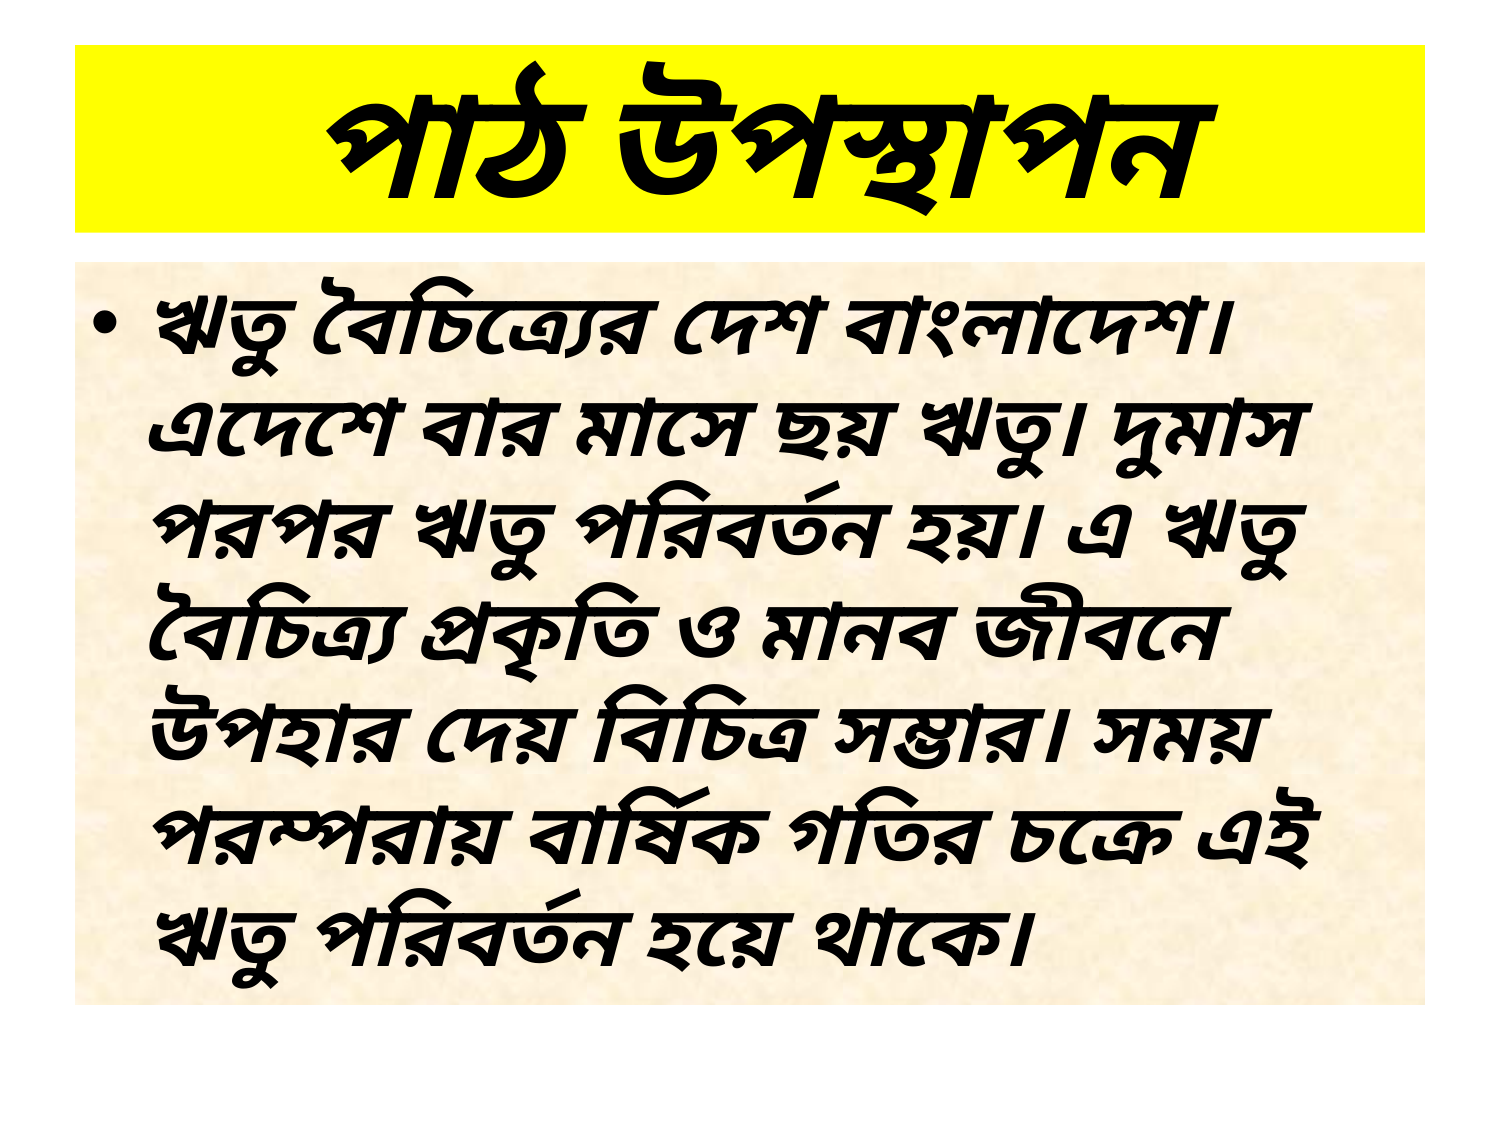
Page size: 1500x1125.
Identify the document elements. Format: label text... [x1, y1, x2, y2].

list ঋতু বৈচিত্র্যের দেশ বাংলাদেশ।এদেশে বার মাসে ছয় ঋতু। দুমাস পরপর ঋতু পরিবর্তন হয়। এ ঋতু বৈচিত্র্য প্রকৃতি ও মানব জীবনে উপহার দেয় বিচিত্র সম্ভার। সময় পরম্পরায় বার্ষিক গতির চক্রে এই ঋতু পরিবর্তন হয়ে থাকে। [75, 262, 1425, 1005]
title পাঠ উপস্থাপন [75, 45, 1425, 233]
